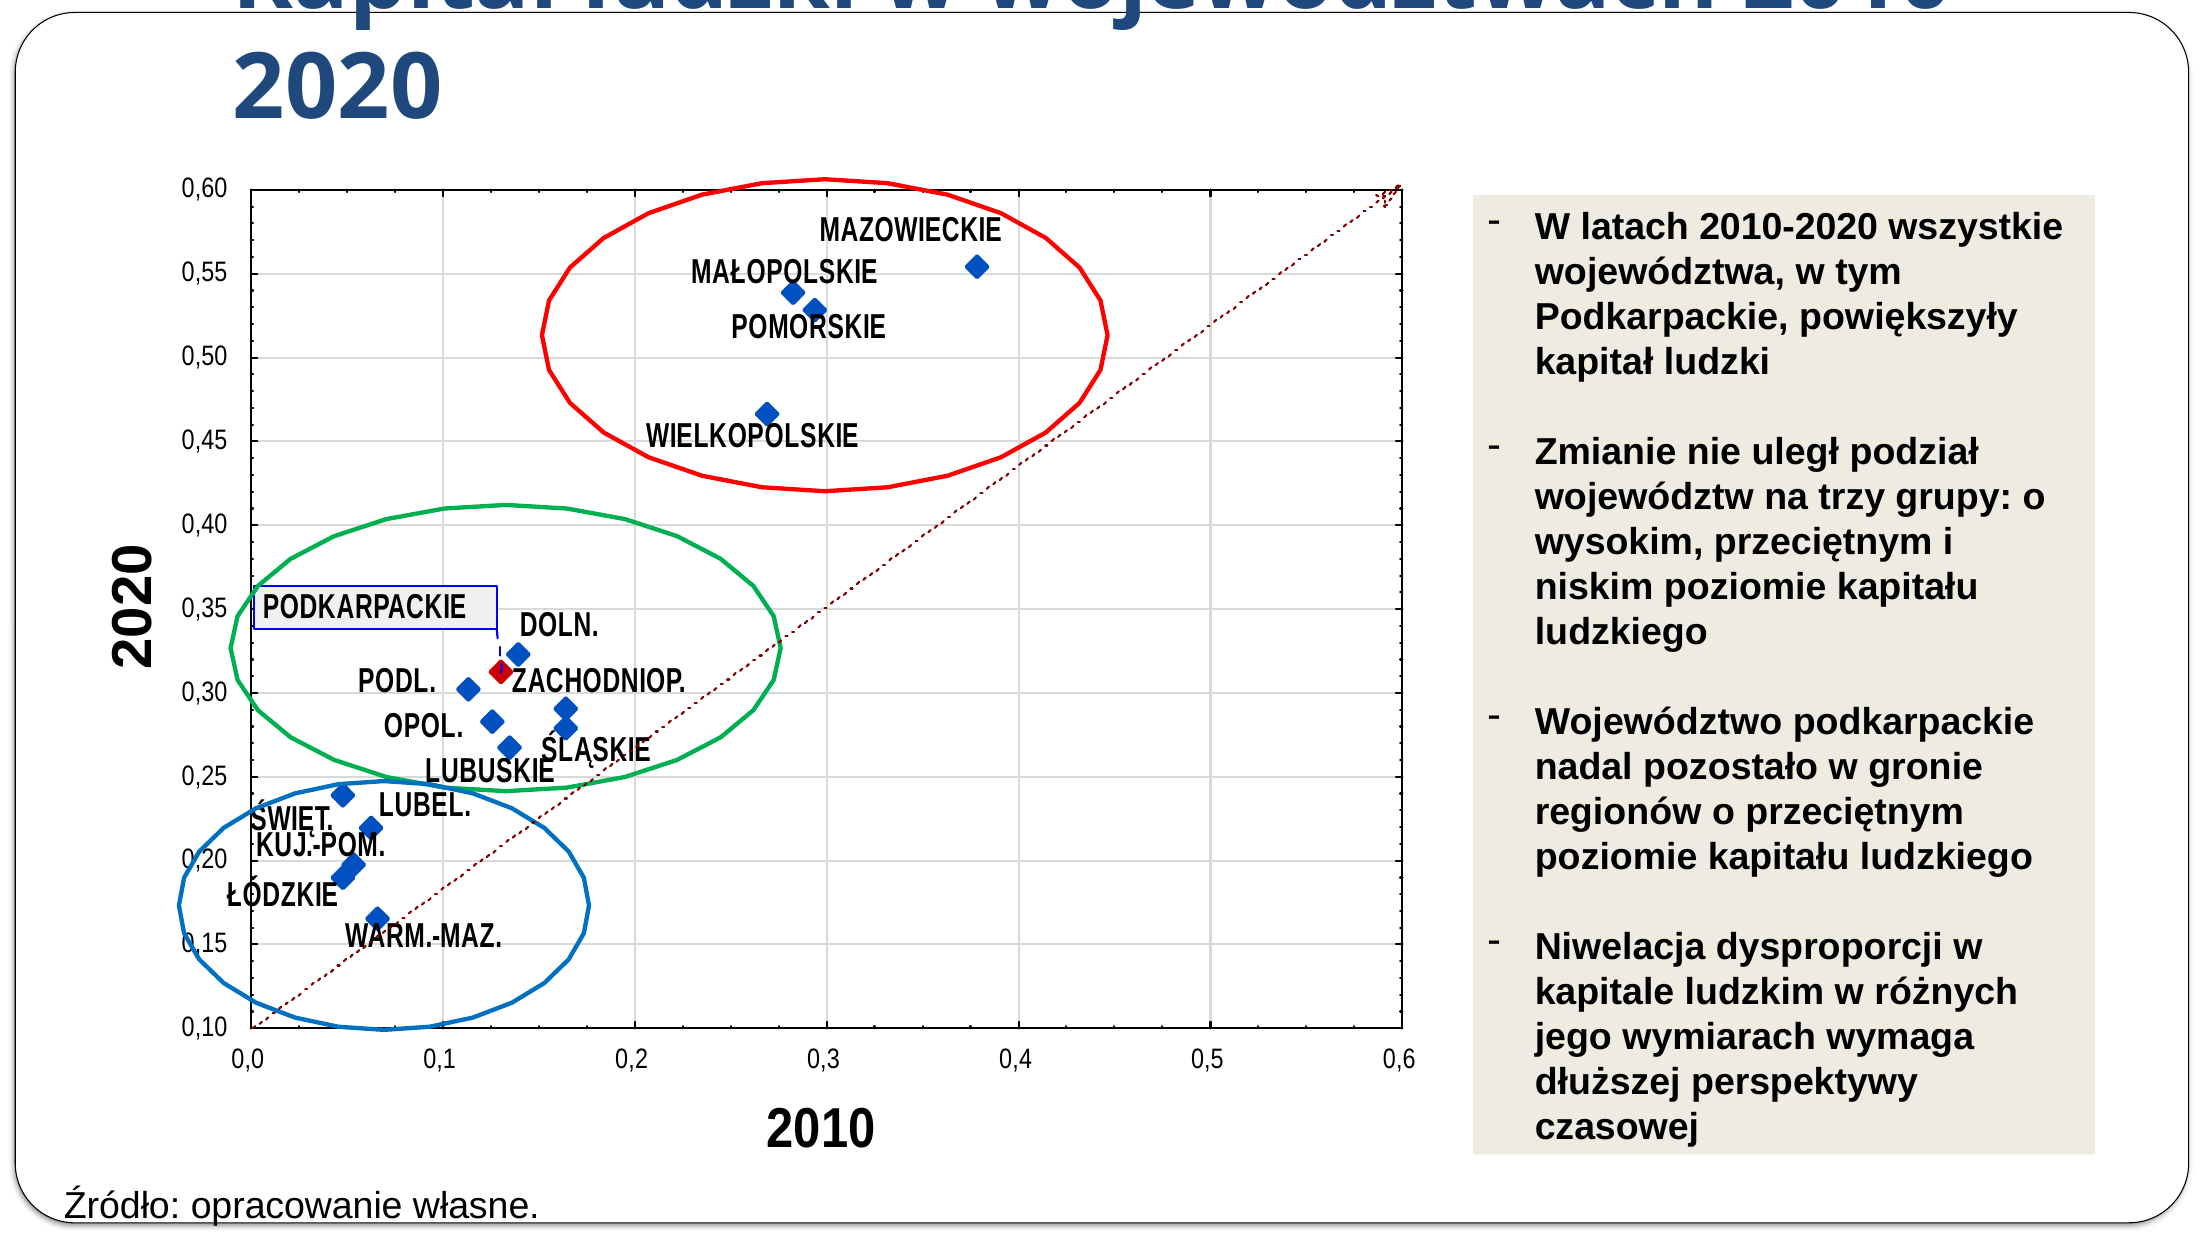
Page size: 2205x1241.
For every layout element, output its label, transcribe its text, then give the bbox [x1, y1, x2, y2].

text_box Źródło: opracowanie własne. [49, 1173, 711, 1234]
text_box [86, 159, 1438, 1174]
text_box W latach 2010-2020 wszystkie województwa, w tym Podkarpackie, powiększyły kapitał ludzki Zmianie nie uległ podział województw na trzy grupy: o wysokim, przeciętnym i niskim poziomie kapitału ludzkiego Województwo podkarpackie nadal pozostało w gronie regionów o przeciętnym poziomie kapitału ludzkiego Niwelacja dysproporcji w kapitale ludzkim w różnych jego wymiarach wymaga dłuższej perspektywy czasowej [1473, 194, 2096, 1155]
title Kapitał ludzki w województwach 2010-2020 [216, 0, 2091, 154]
